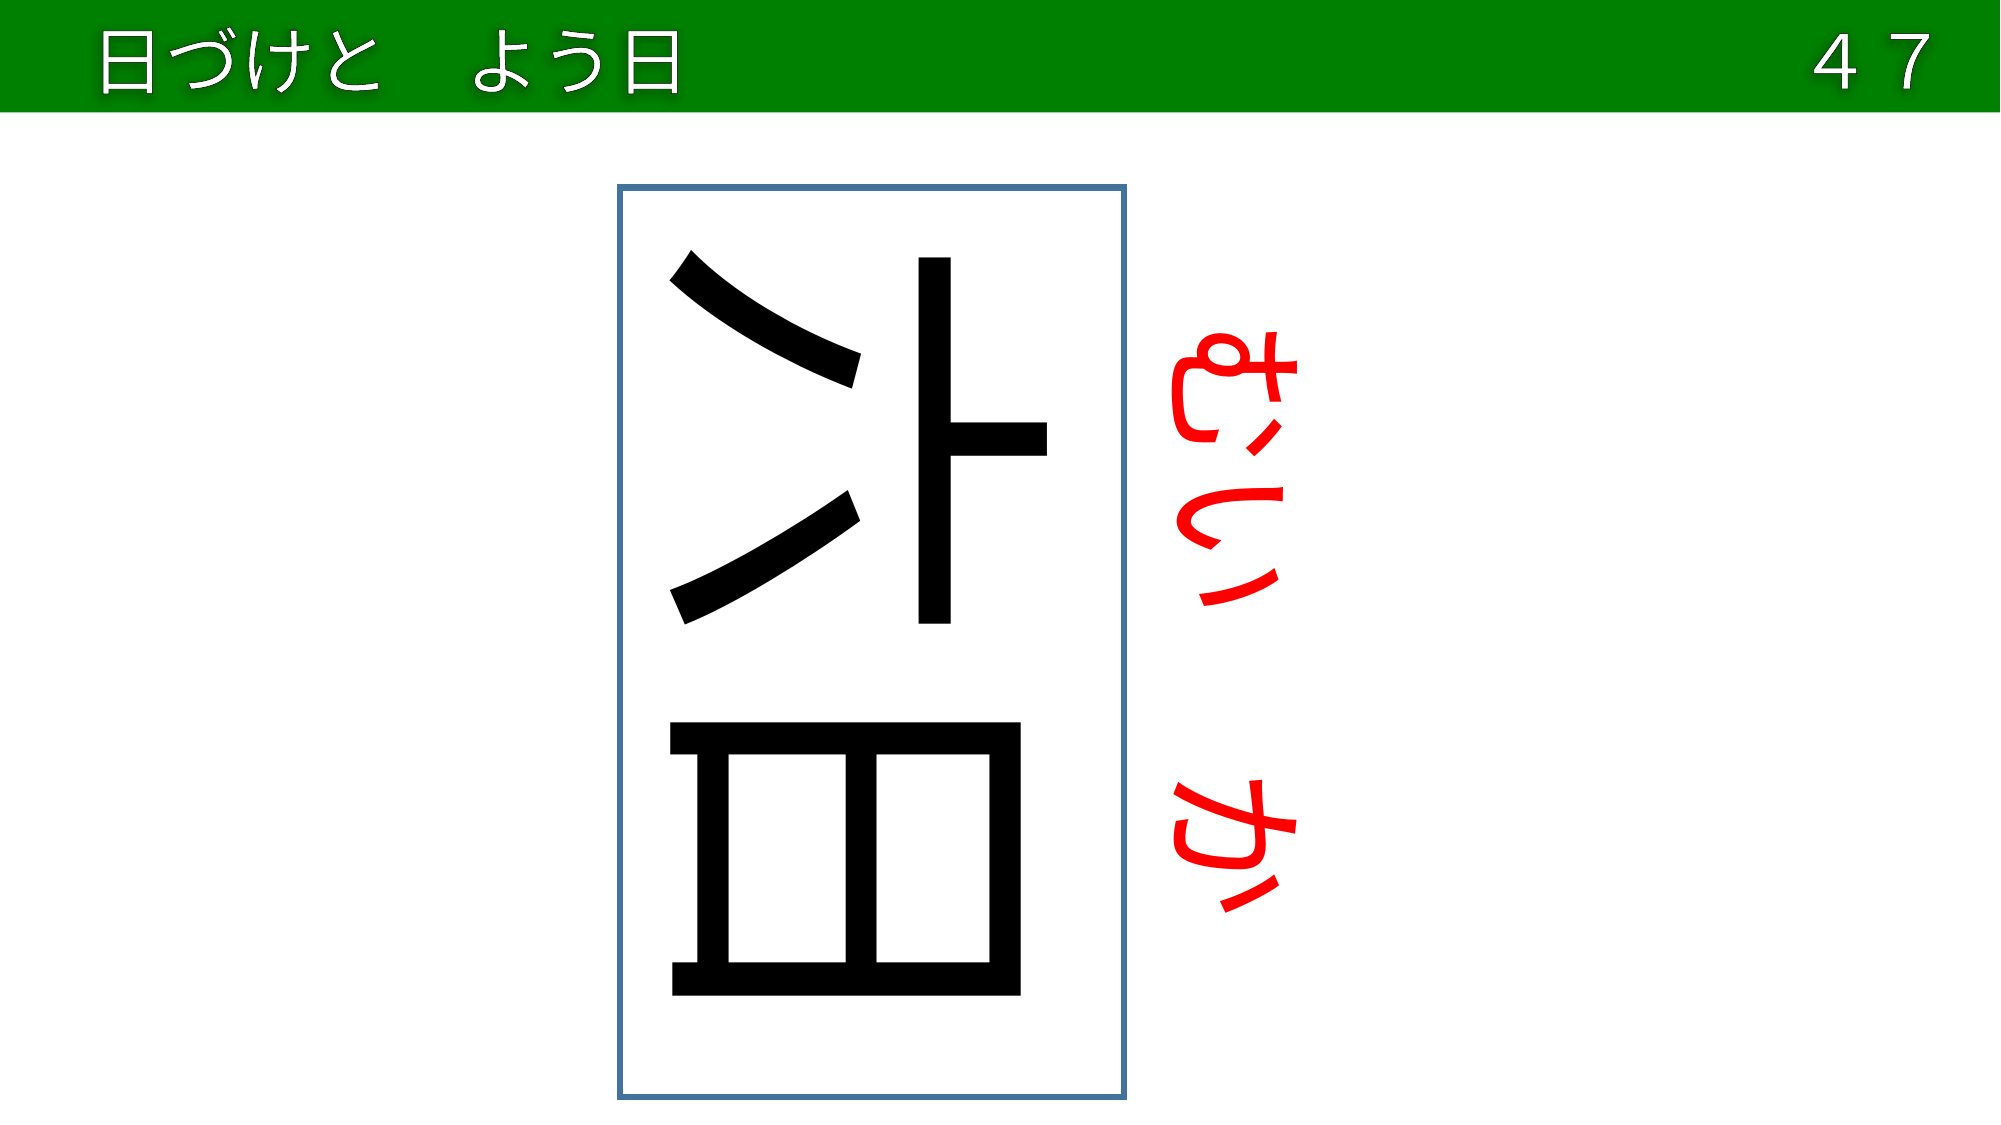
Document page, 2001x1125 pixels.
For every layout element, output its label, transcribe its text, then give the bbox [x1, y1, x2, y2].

text_box [619, 187, 1125, 1098]
text_box 六日 [588, 217, 1125, 1125]
text_box 日づけと よう日 [75, 6, 1020, 112]
text_box ４７ [1782, 6, 1963, 112]
text_box むい か [1124, 303, 1337, 925]
text_box [0, 0, 2000, 113]
